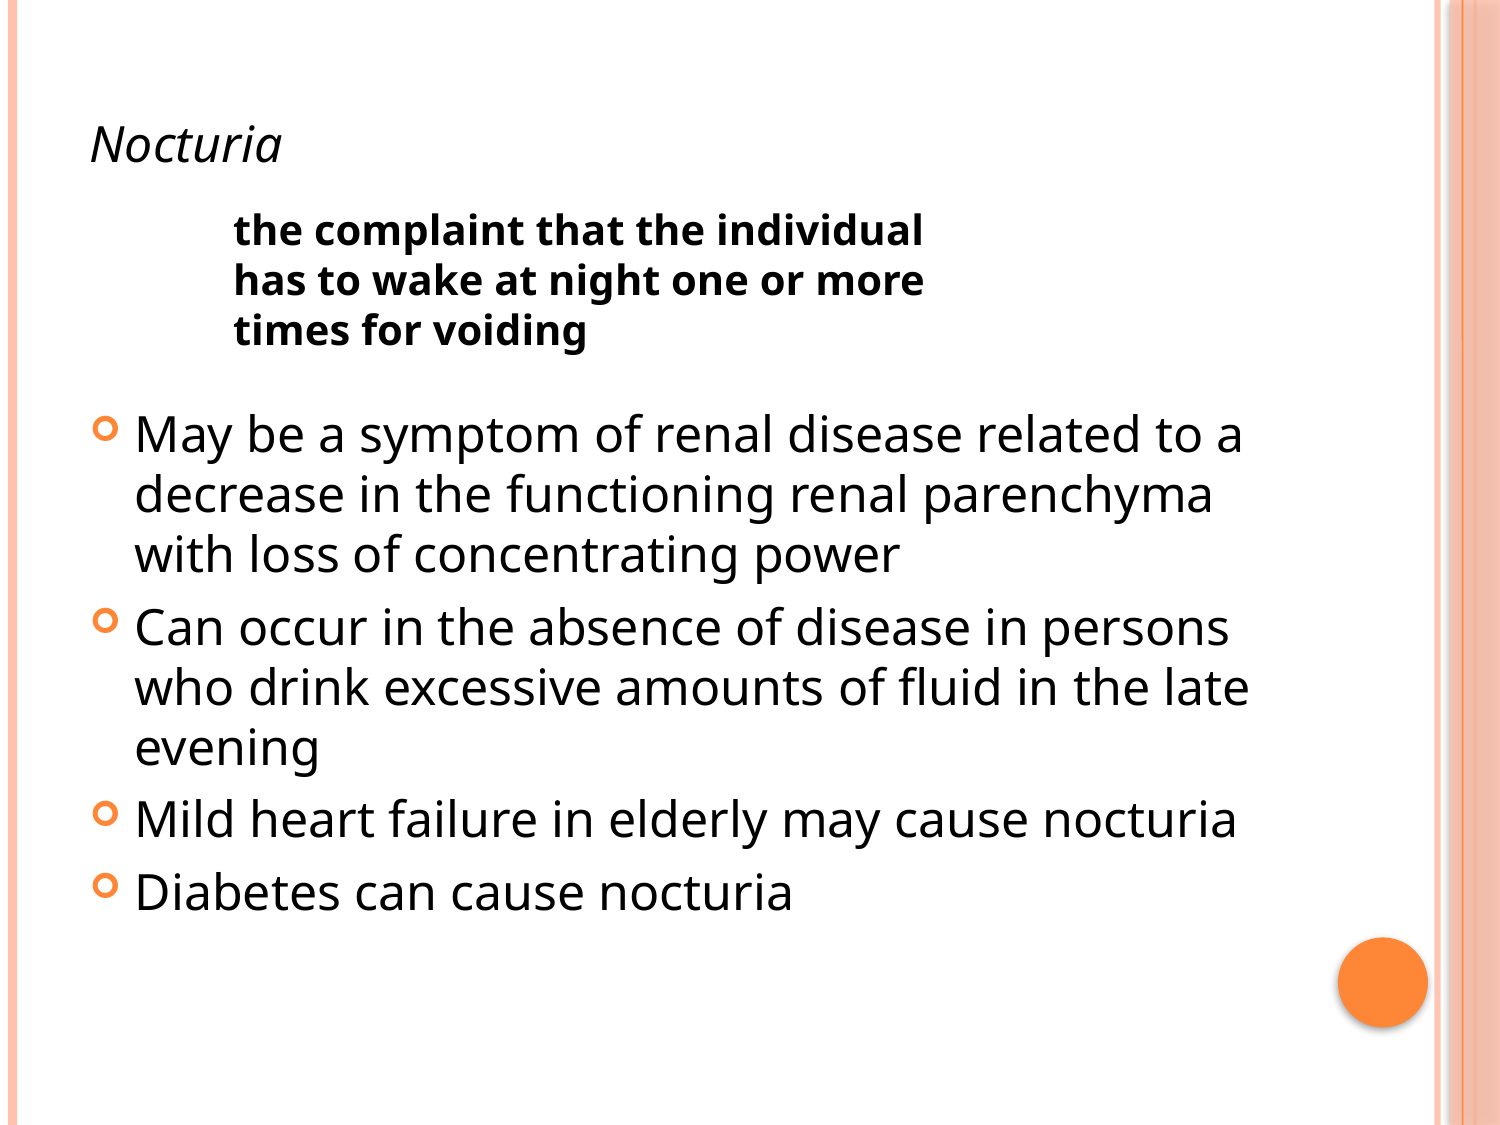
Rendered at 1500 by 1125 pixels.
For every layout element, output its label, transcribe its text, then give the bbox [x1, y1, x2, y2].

text_box the complaint that the individual has to wake at night one or more times for voiding [218, 196, 969, 362]
list Nocturia May be a symptom of renal disease related to a decrease in the functioning renal parenchyma with loss of concentrating power Can occur in the absence of disease in persons who drink excessive amounts of fluid in the late evening Mild heart failure in elderly may cause nocturia Diabetes can cause nocturia [75, 105, 1300, 1062]
